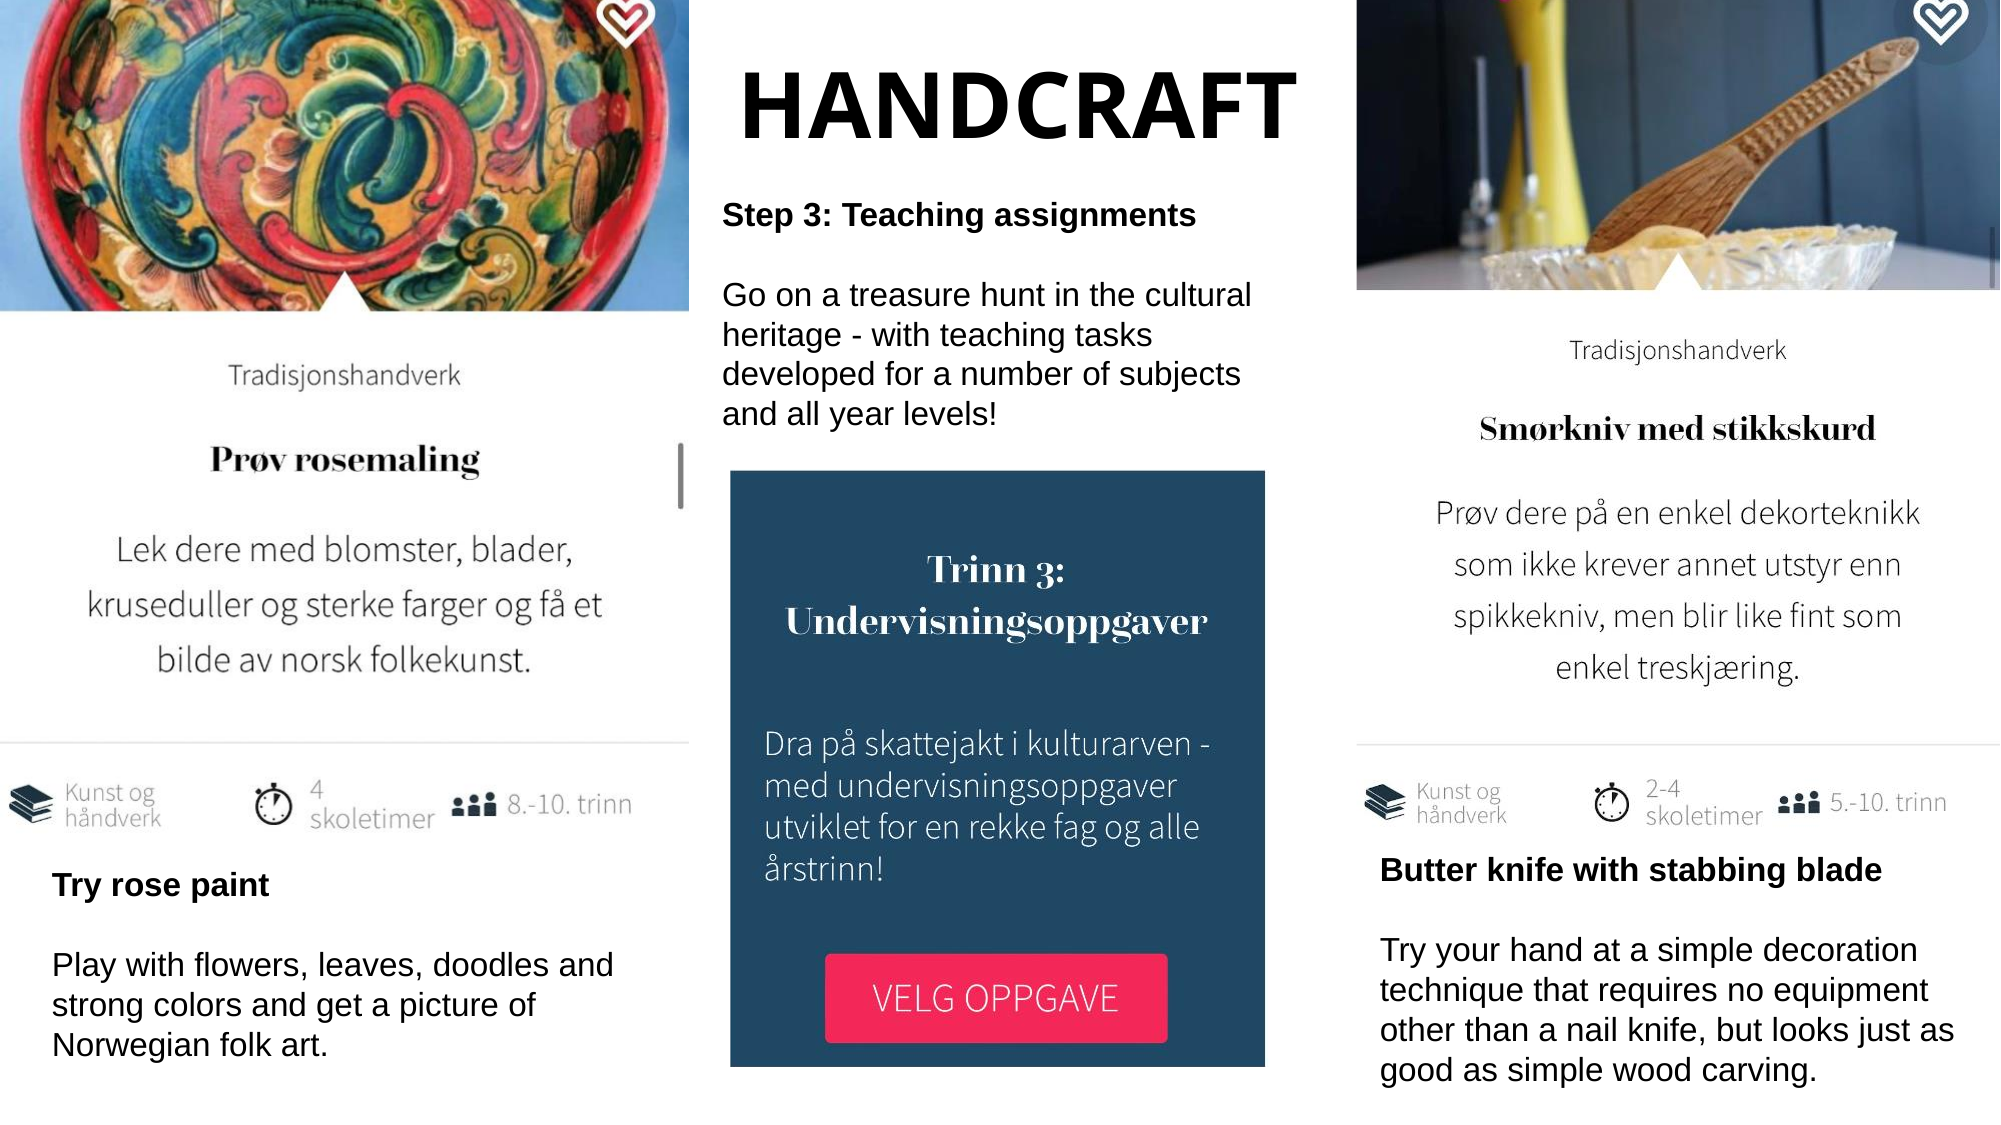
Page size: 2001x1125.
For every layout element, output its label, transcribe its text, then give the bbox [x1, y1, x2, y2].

text_box Step 3: Teaching assignments Go on a treasure hunt in the cultural heritage - with teaching tasks developed for a number of subjects and all year levels! [707, 185, 1299, 530]
text_box Butter knife with stabbing blade Try your hand at a simple decoration technique that requires no equipment other than a nail knife, but looks just as good as simple wood carving. [1365, 846, 2000, 1125]
picture [730, 469, 1270, 1067]
text_box Try rose paint Play with flowers, leaves, doodles and strong colors and get a picture of Norwegian folk art. [37, 857, 667, 1125]
title HANDCRAFT [689, 0, 1356, 218]
picture [1356, 0, 2000, 846]
picture [0, 0, 689, 857]
